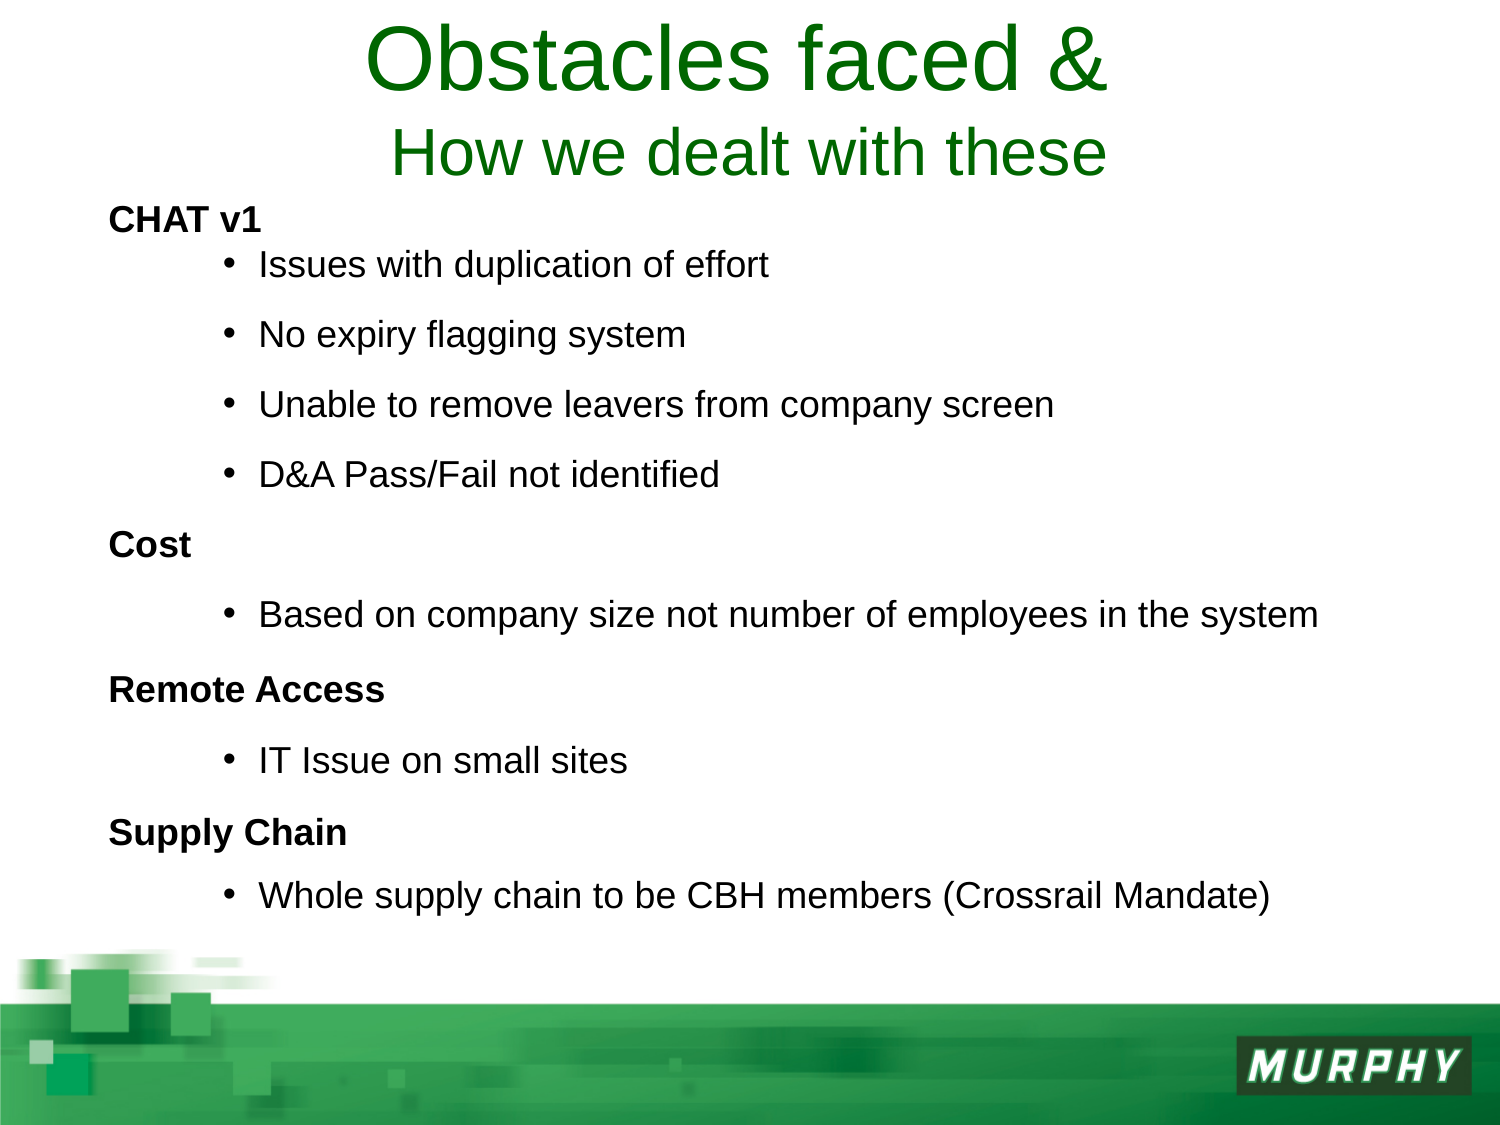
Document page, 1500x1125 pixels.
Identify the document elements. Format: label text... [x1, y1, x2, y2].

picture [0, 924, 1500, 1125]
title Obstacles faced & How we dealt with these [23, 0, 1477, 188]
text_box CHAT v1 Issues with duplication of effort No expiry flagging system Unable to remove leavers from company screen D&A Pass/Fail not identified Cost Based on company size not number of employees in the system Remote Access IT Issue on small sites Supply Chain Whole supply chain to be CBH members (Crossrail Mandate) [93, 187, 1430, 969]
